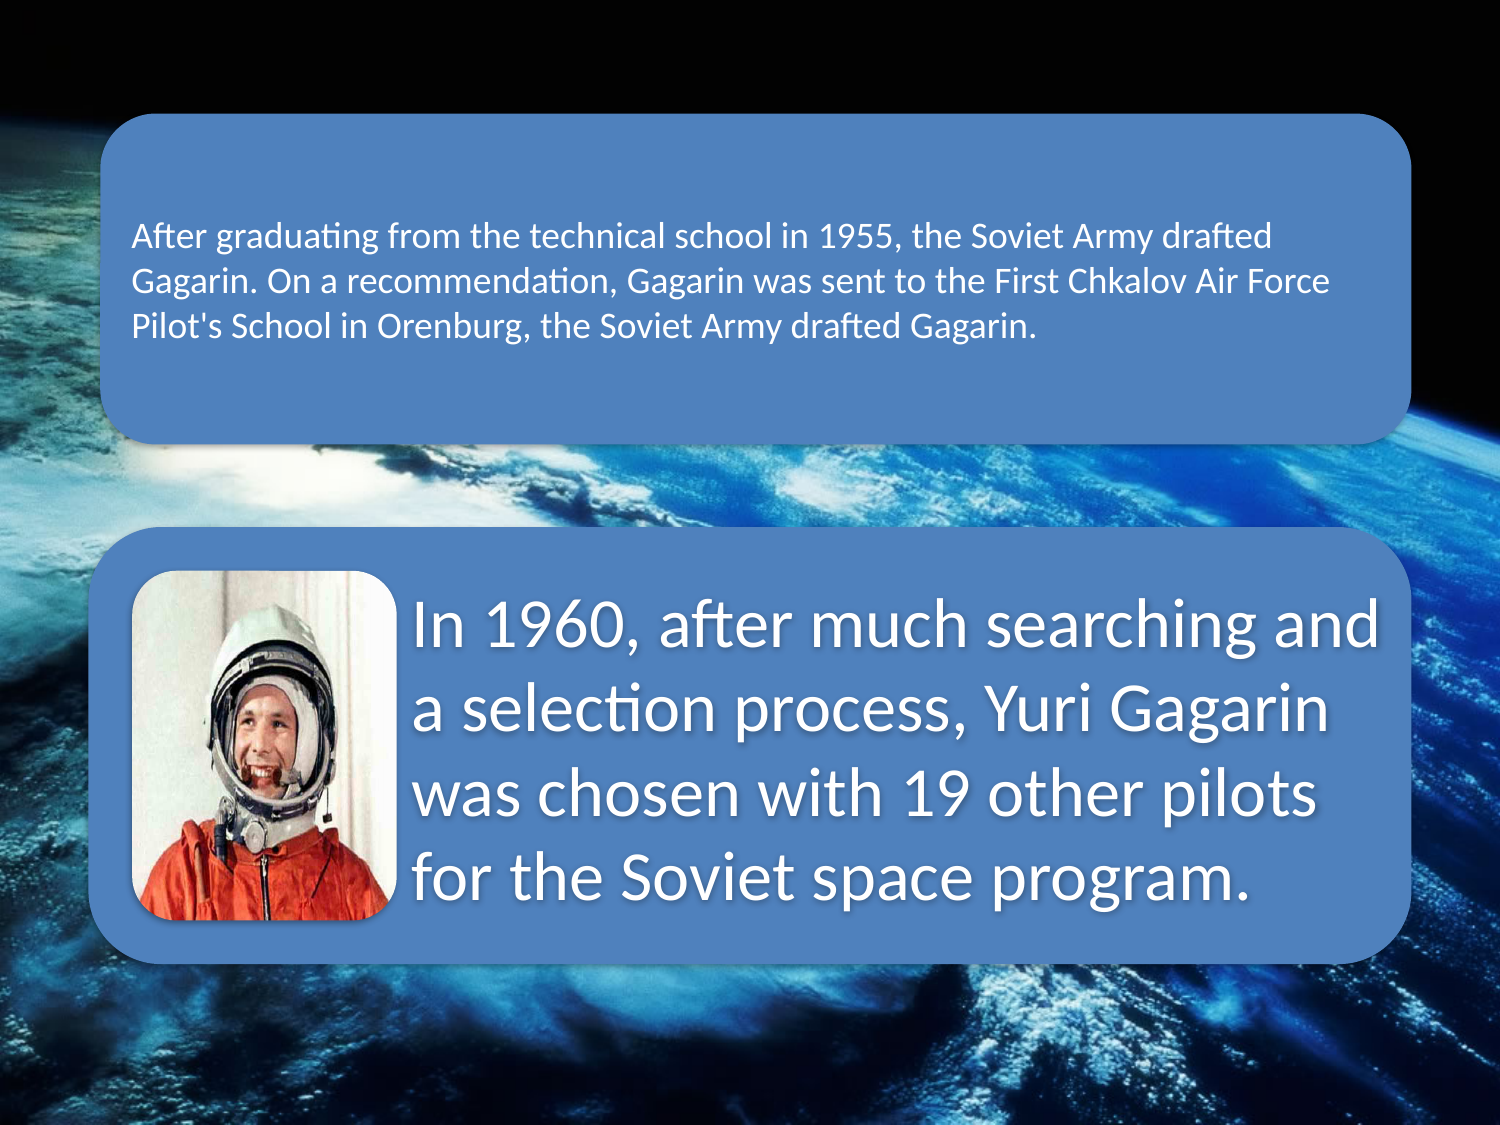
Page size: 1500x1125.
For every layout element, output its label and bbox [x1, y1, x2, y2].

text_box [100, 113, 1412, 445]
picture [0, 0, 1500, 1125]
text_box [88, 526, 1412, 965]
